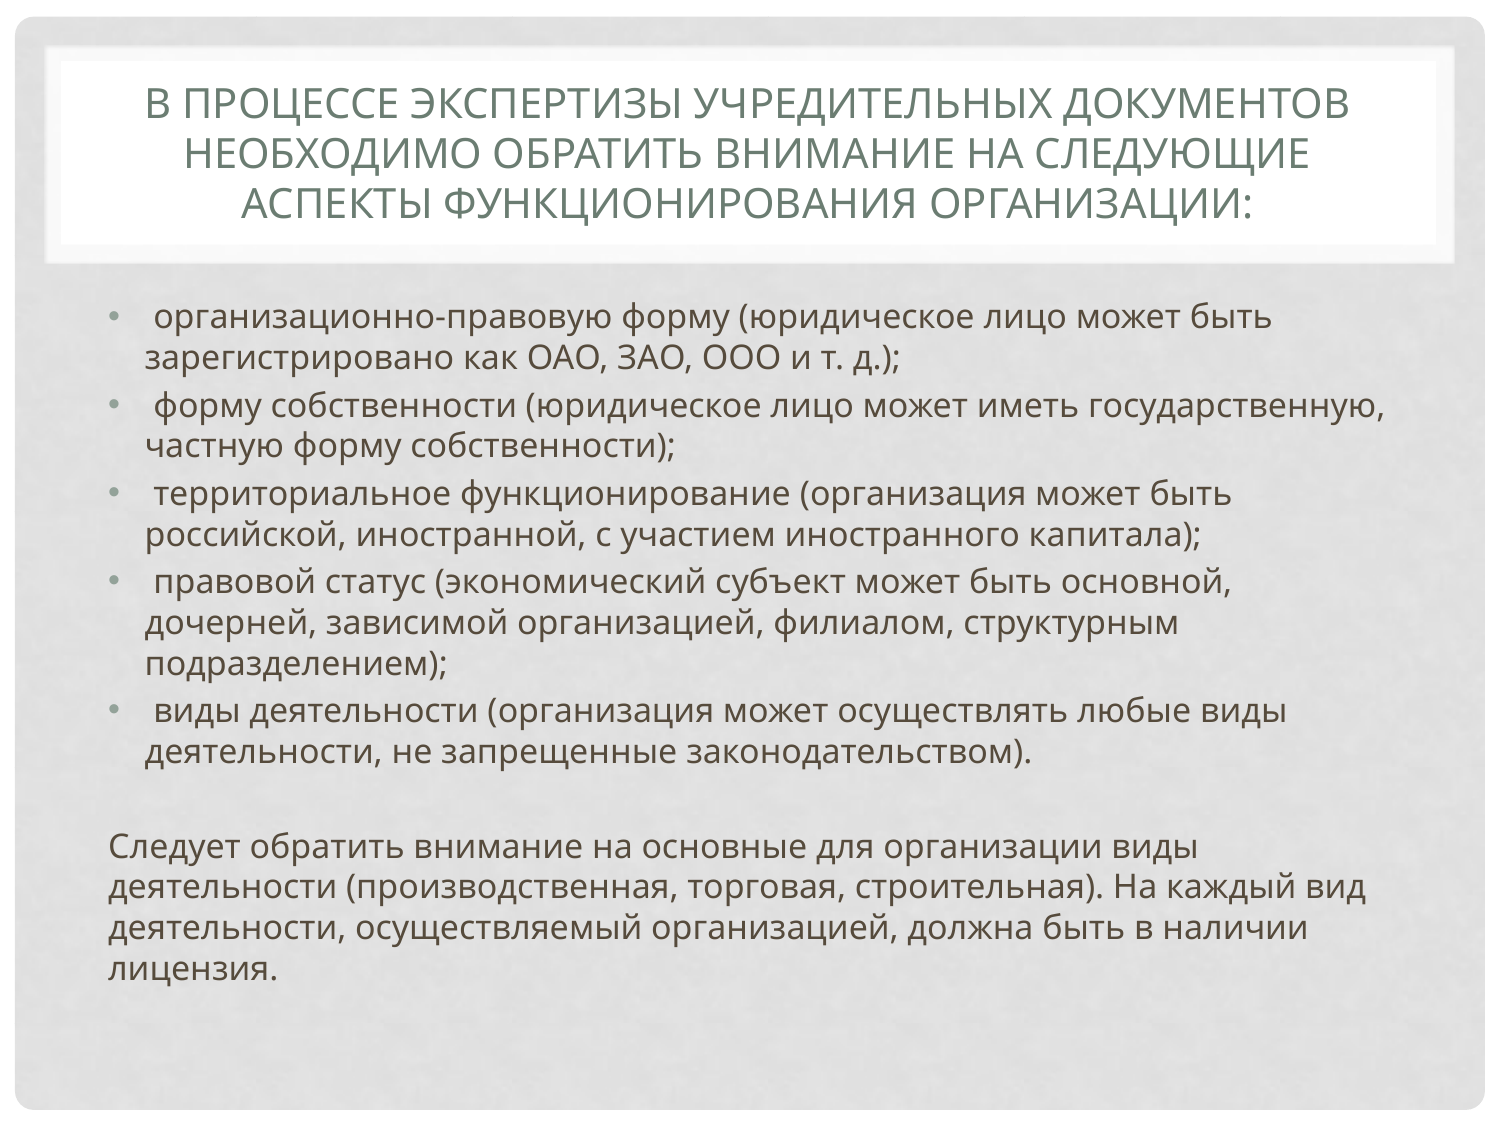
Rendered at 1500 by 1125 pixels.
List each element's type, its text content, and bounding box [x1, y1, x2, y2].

title В процессе экспертизы учредительных документов необходимо обратить внимание на следующие аспекты функционирования организации: [69, 66, 1425, 238]
list организационно-правовую форму (юридическое лицо может быть зарегистрировано как ОАО, ЗАО, ООО и т. д.); форму собственности (юридическое лицо может иметь государственную, частную форму собственности); территориальное функционирование (организация может быть российской, иностранной, с участием иностранного капитала); правовой статус (экономический субъект может быть основной, дочерней, зависимой организацией, филиалом, структурным подразделением); виды деятельности (организация может осуществлять любые виды деятельности, не запрещенные законодательством). Следует обратить внимание на основные для организации виды деятельности (производственная, торговая, строительная). На каждый вид деятельности, осуществляемый организацией, должна быть в наличии лицензия. [75, 287, 1425, 1005]
